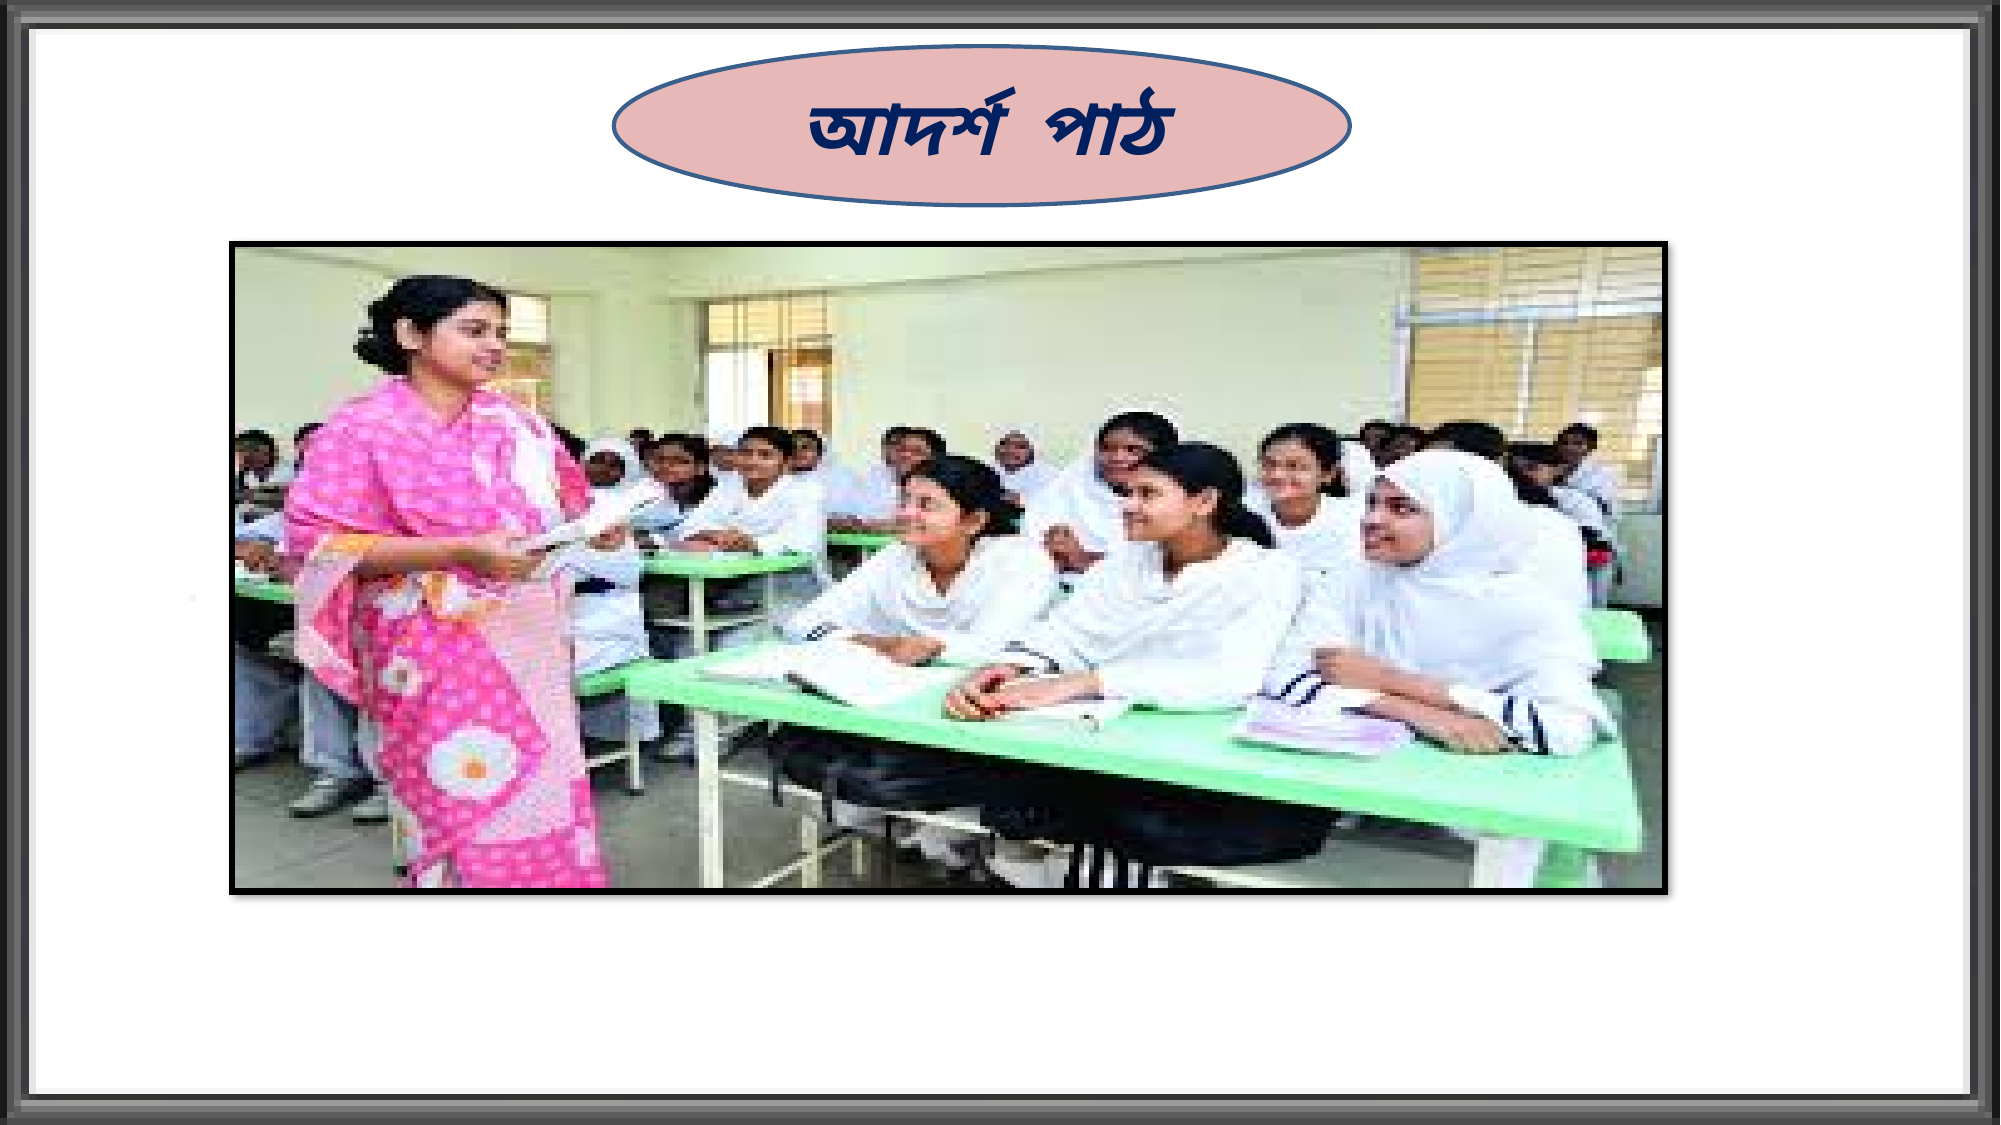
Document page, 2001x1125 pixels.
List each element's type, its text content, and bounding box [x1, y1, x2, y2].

text_box আদর্শ পাঠ [611, 44, 1353, 208]
picture [0, 0, 2000, 1125]
